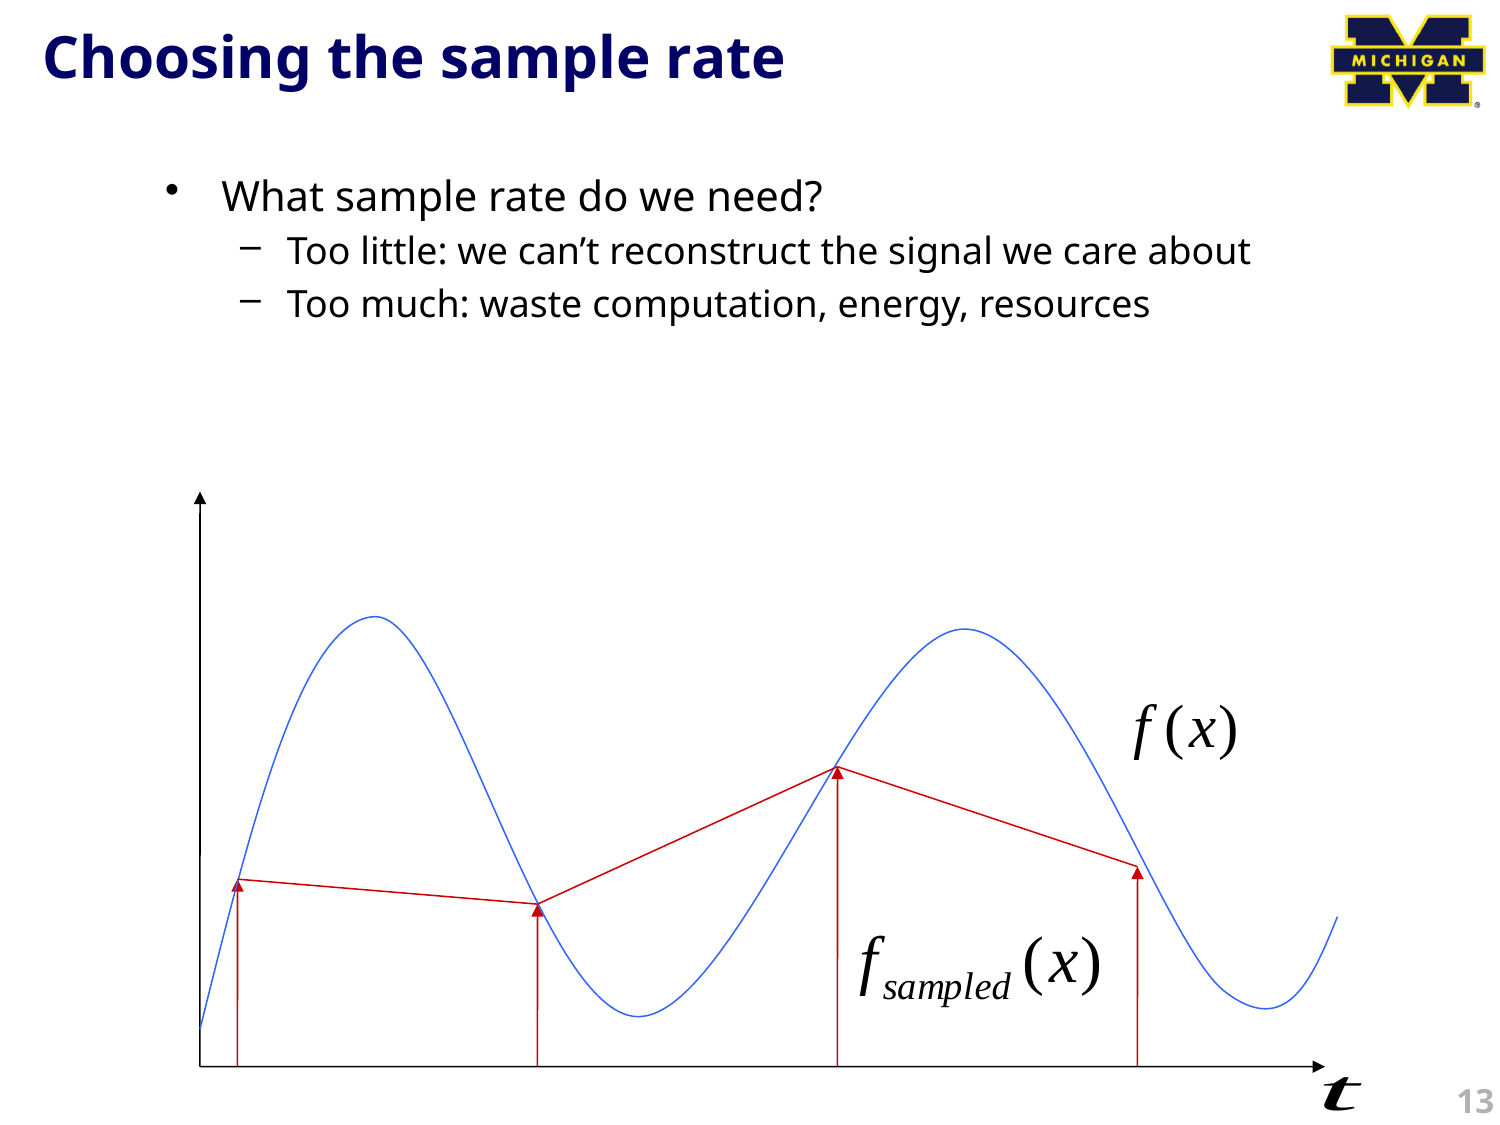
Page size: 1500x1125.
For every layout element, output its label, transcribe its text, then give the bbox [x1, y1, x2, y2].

slide_number 13 [1391, 1072, 1500, 1125]
list What sample rate do we need? Too little: we can’t reconstruct the signal we care about Too much: waste computation, energy, resources [150, 162, 1350, 963]
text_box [199, 491, 1388, 1125]
title Choosing the sample rate [27, 12, 1485, 163]
